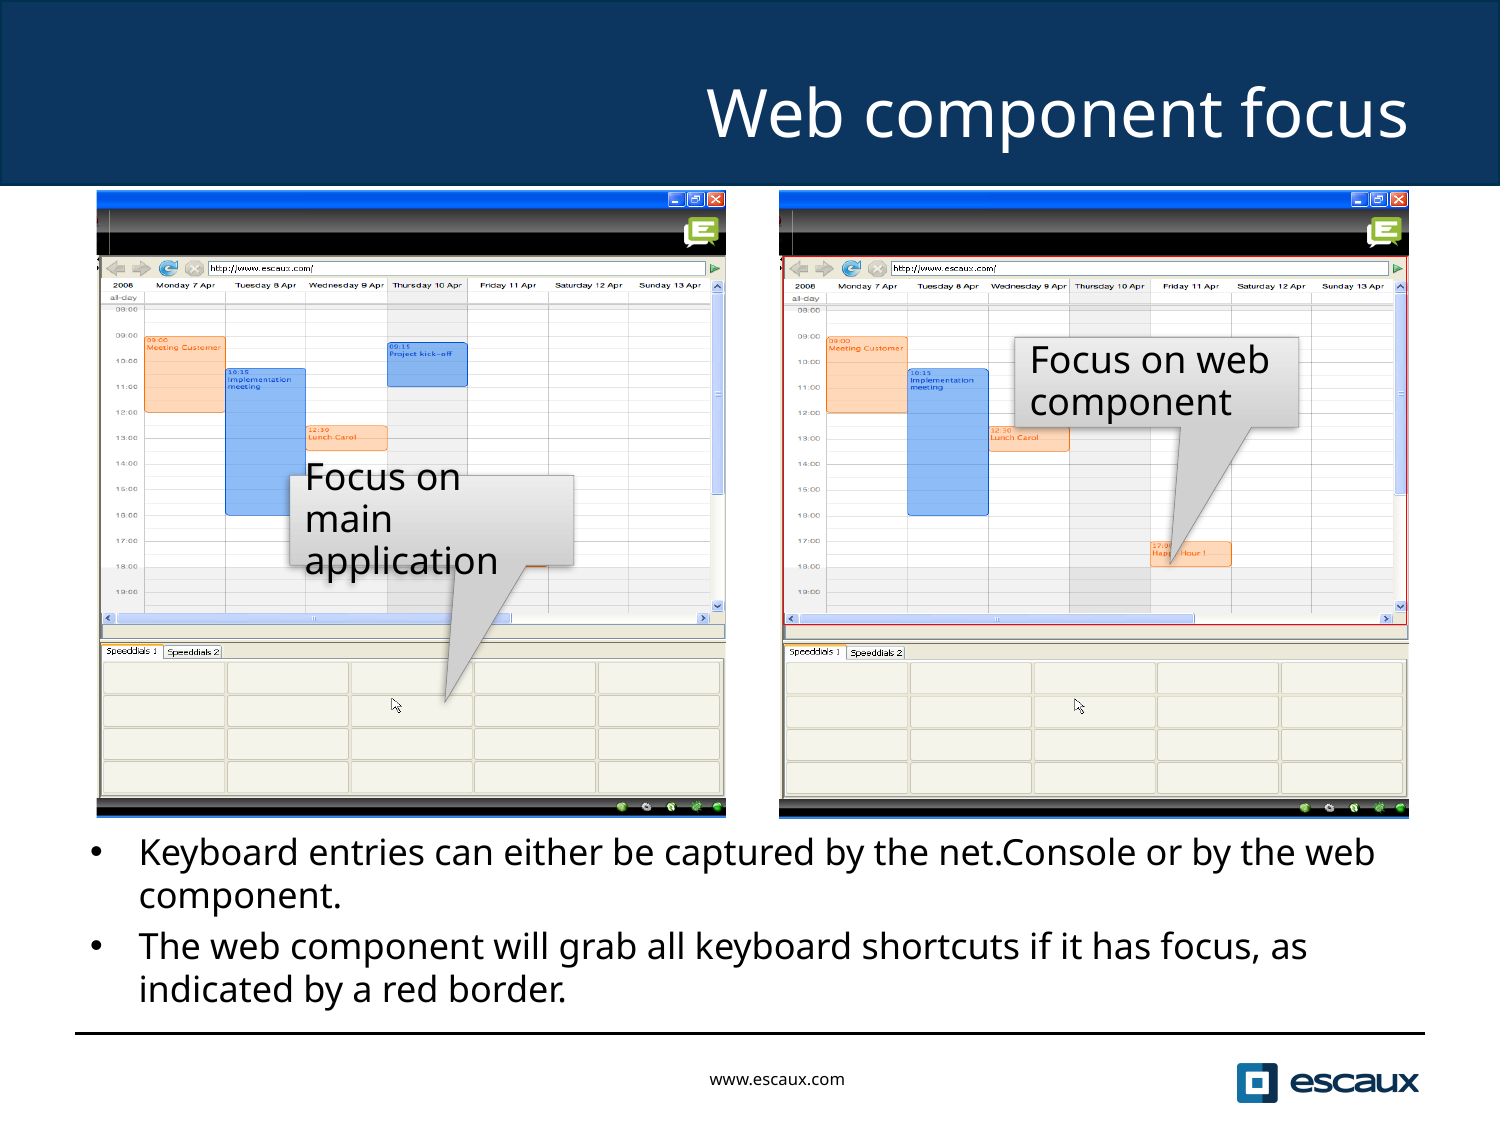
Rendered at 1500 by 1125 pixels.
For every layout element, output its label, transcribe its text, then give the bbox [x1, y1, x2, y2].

picture [1237, 1063, 1419, 1103]
title Web component focus [457, 45, 1425, 176]
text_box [778, 190, 1413, 819]
list Keyboard entries can either be captured by the net.Console or by the web component. The web component will grab all keyboard shortcuts if it has focus, as indicated by a red border. [75, 821, 1425, 1020]
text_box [96, 190, 730, 819]
